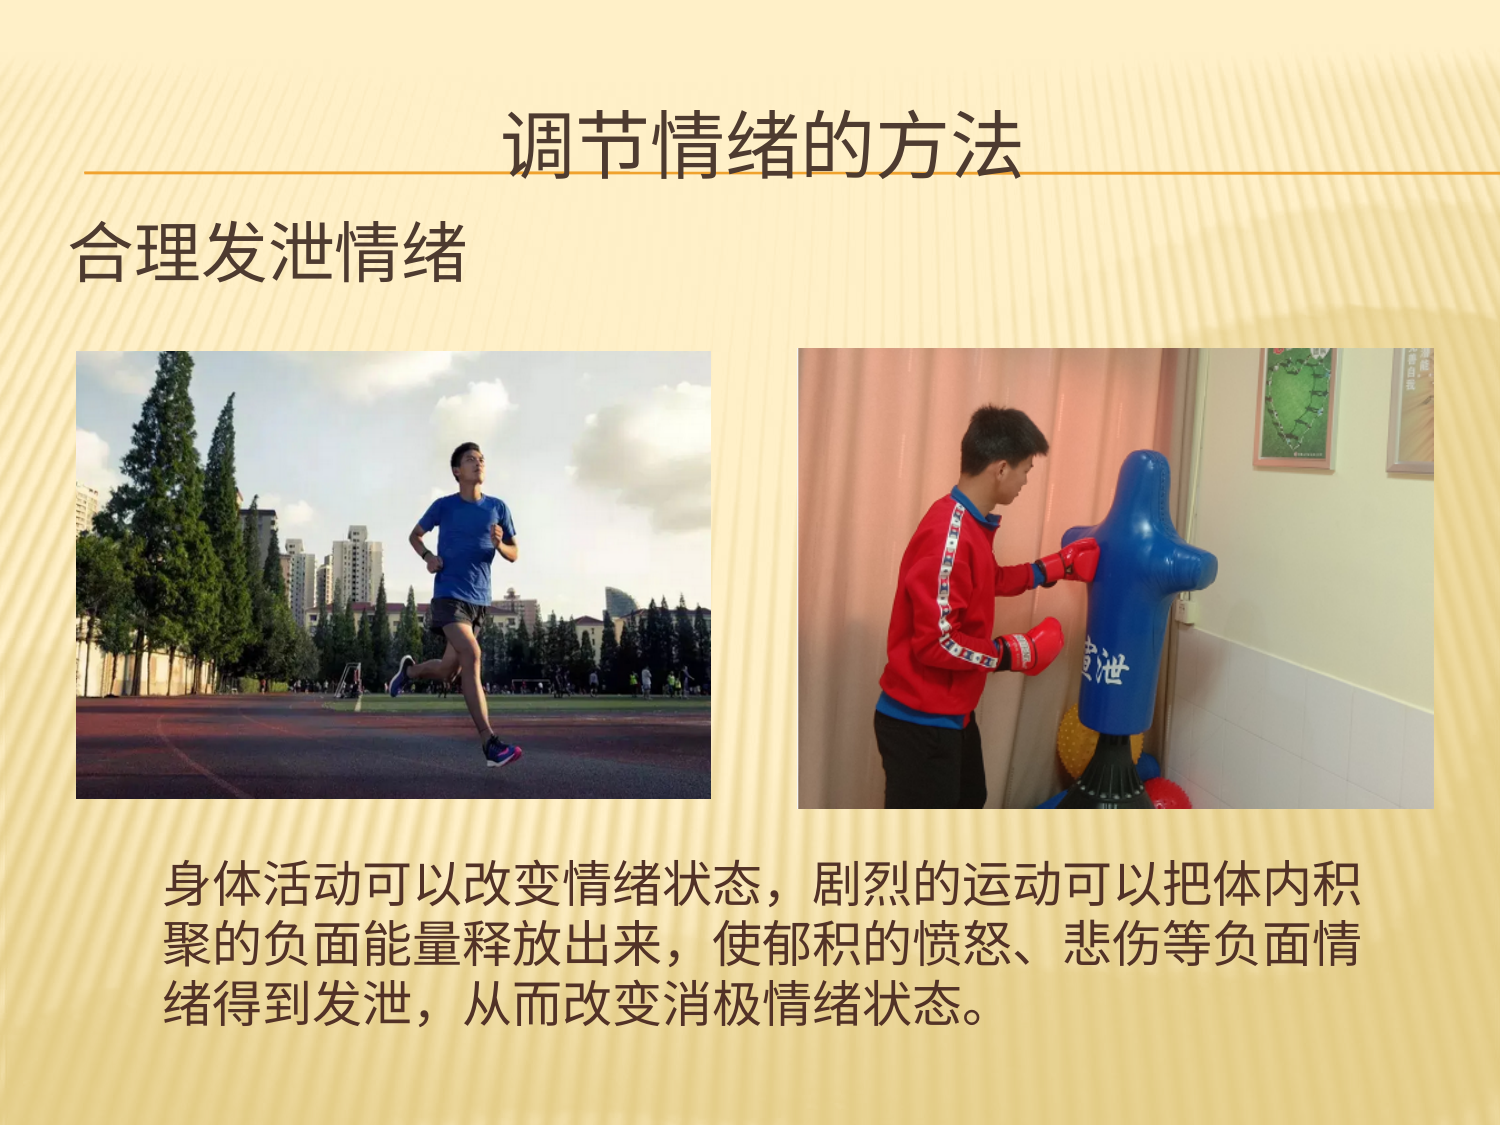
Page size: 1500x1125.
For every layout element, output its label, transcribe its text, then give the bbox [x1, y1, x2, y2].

title 调节情绪的方法 [50, 75, 1475, 213]
picture [796, 348, 1434, 810]
text_box 身体活动可以改变情绪状态，剧烈的运动可以把体内积聚的负面能量释放出来，使郁积的愤怒、悲伤等负面情绪得到发泄，从而改变消极情绪状态。 [147, 845, 1388, 1040]
picture [76, 350, 712, 799]
list 合理发泄情绪 [53, 203, 1479, 947]
